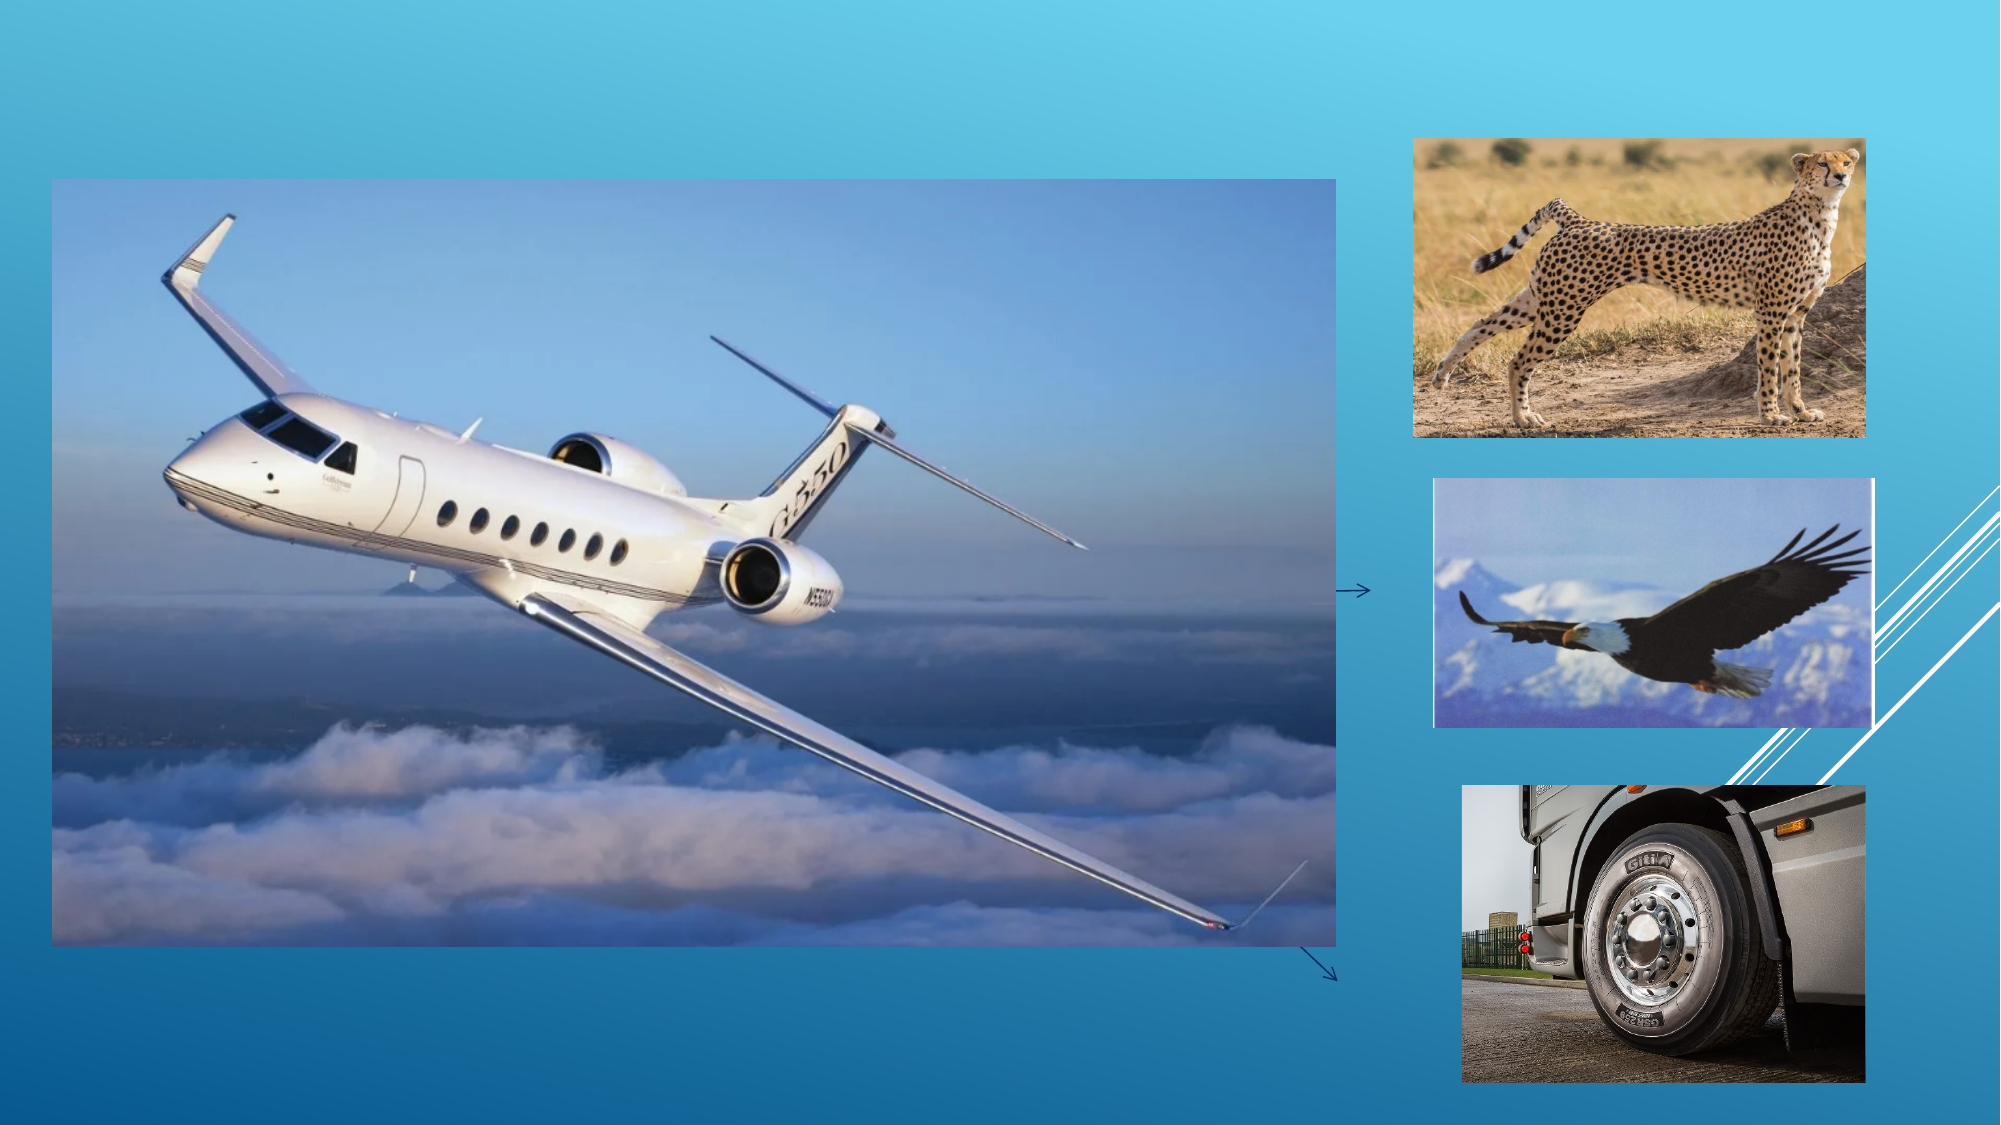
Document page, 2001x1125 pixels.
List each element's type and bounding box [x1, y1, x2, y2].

list [1432, 478, 1878, 729]
picture [1461, 784, 1866, 1083]
text_box [1338, 590, 1372, 598]
list [1413, 138, 1866, 439]
picture [52, 179, 1336, 947]
text_box [918, 588, 1338, 982]
